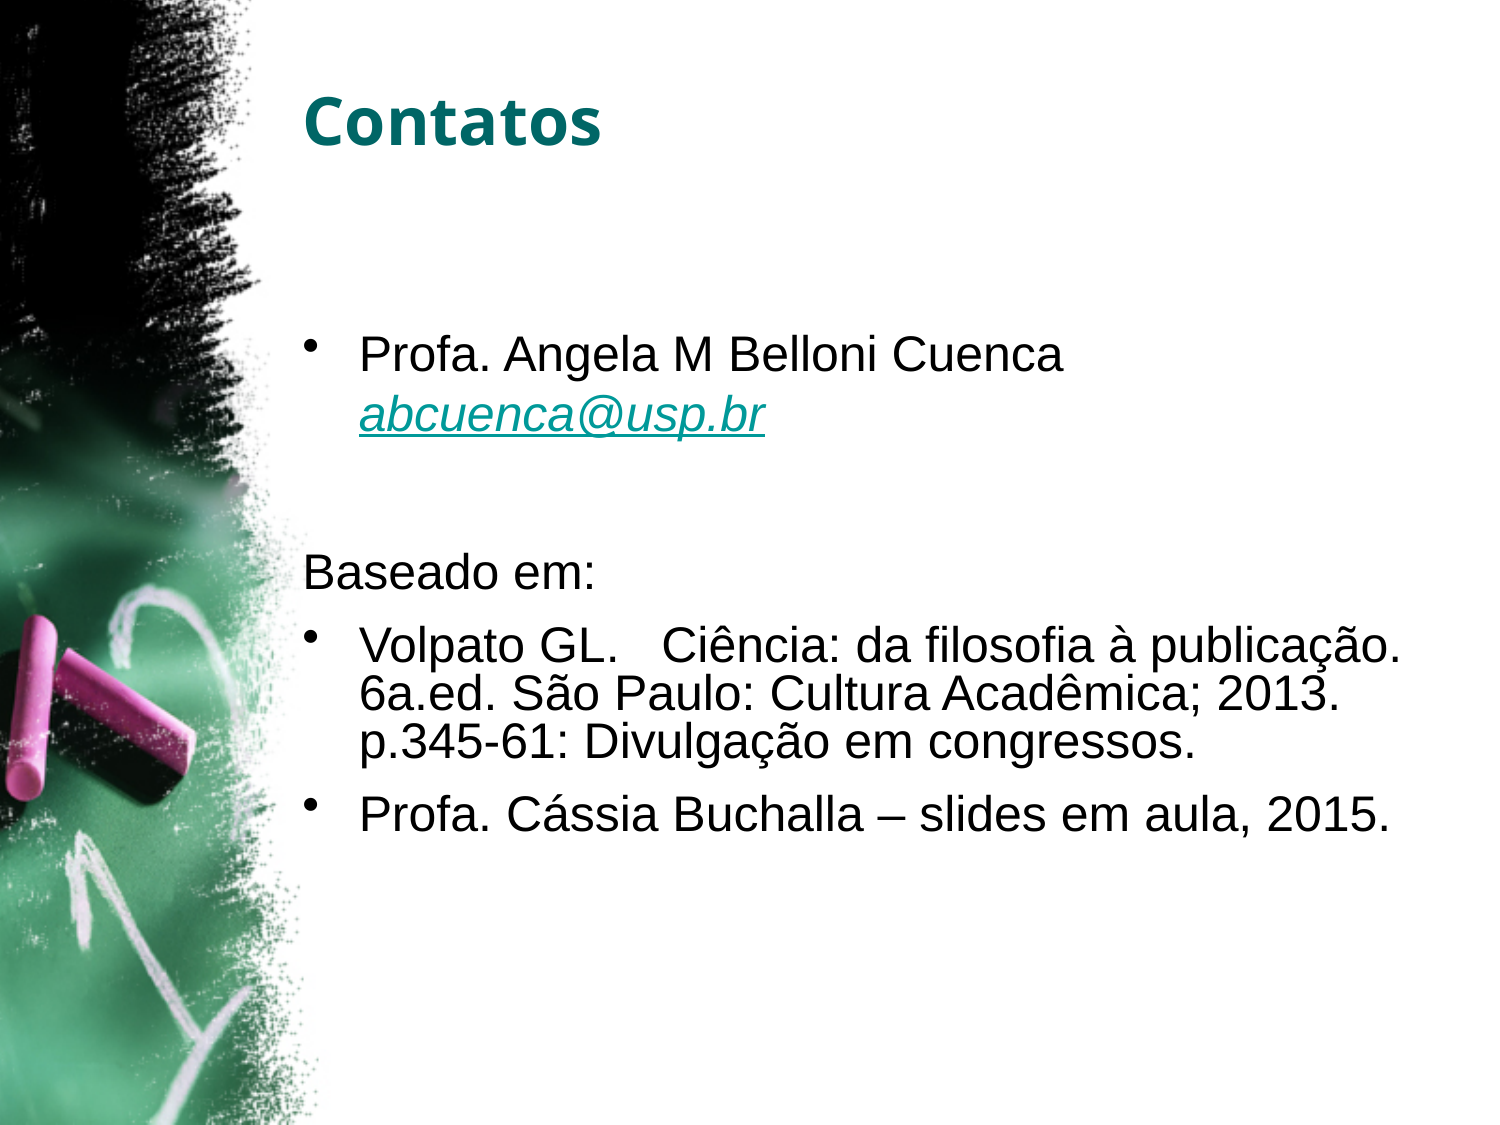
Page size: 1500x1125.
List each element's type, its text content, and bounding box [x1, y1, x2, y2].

picture [0, 0, 1500, 1125]
list Profa. Angela M Belloni Cuenca abcuenca@usp.br Baseado em: Volpato GL. Ciência: da filosofia à publicação. 6a.ed. São Paulo: Cultura Acadêmica; 2013. p.345-61: Divulgação em congressos. Profa. Cássia Buchalla – slides em aula, 2015. [287, 228, 1438, 980]
title Contatos [287, 49, 1438, 188]
